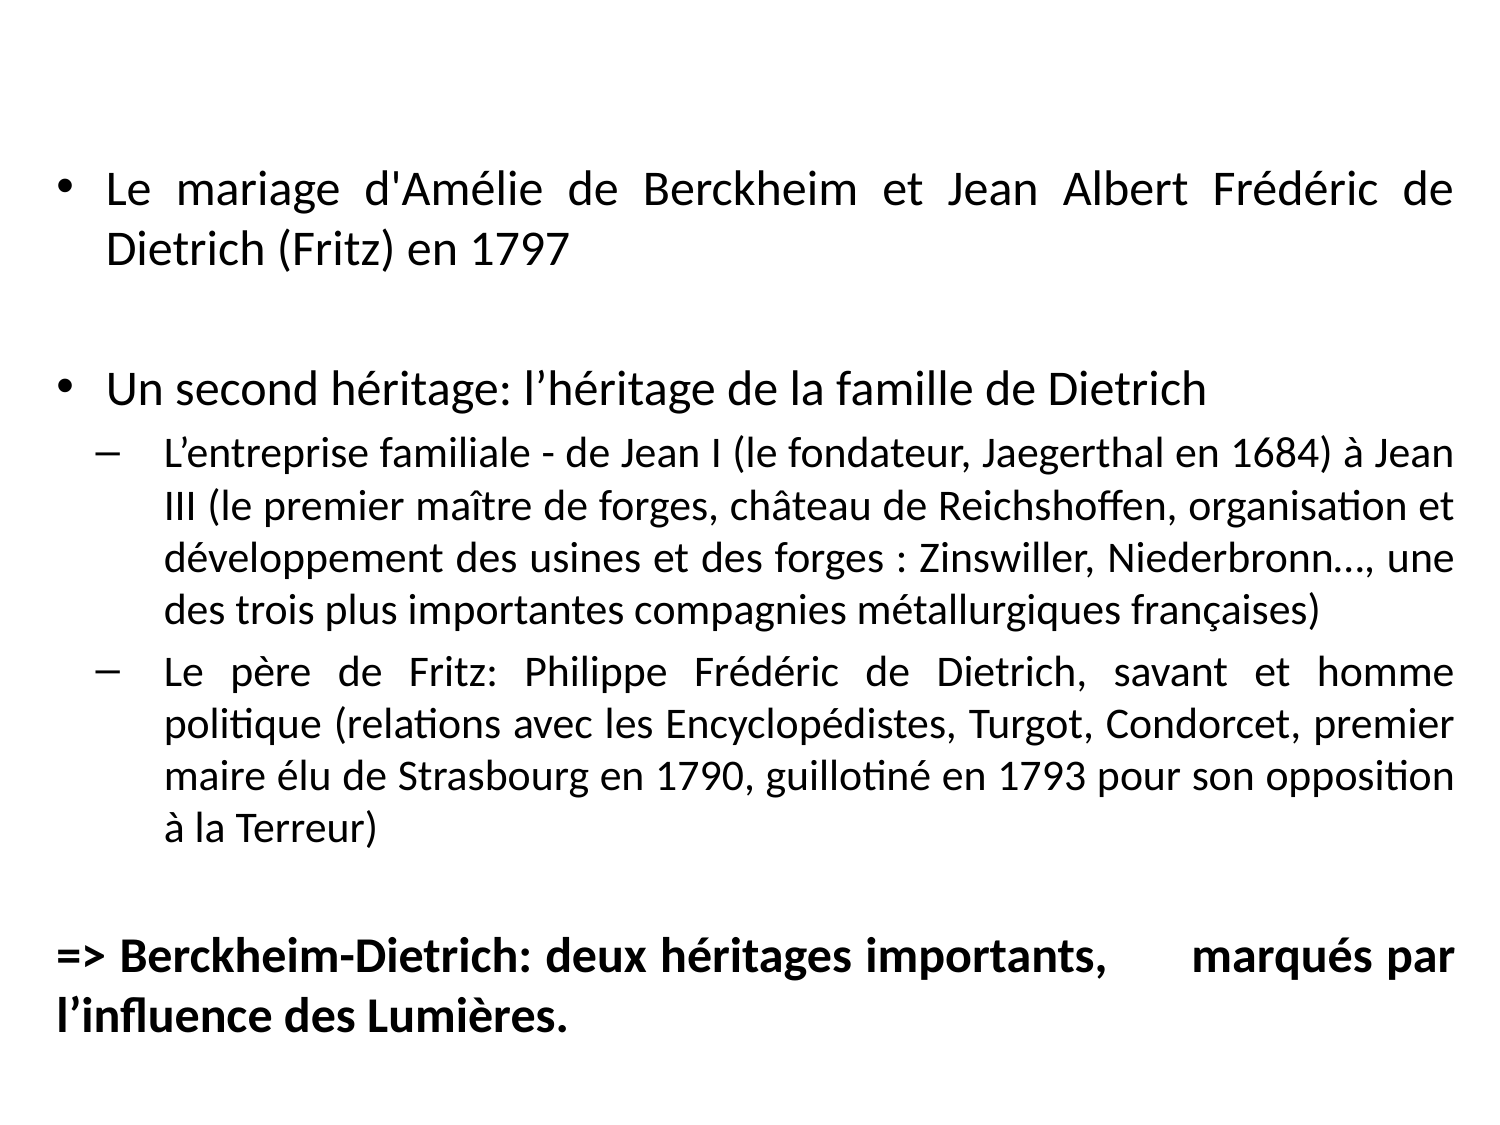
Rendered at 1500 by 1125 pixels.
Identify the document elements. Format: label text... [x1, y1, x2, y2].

list Le mariage d'Amélie de Berckheim et Jean Albert Frédéric de Dietrich (Fritz) en 1797 Un second héritage: l’héritage de la famille de Dietrich L’entreprise familiale - de Jean I (le fondateur, Jaegerthal en 1684) à Jean III (le premier maître de forges, château de Reichshoffen, organisation et développement des usines et des forges : Zinswiller, Niederbronn…, une des trois plus importantes compagnies métallurgiques françaises) Le père de Fritz: Philippe Frédéric de Dietrich, savant et homme politique (relations avec les Encyclopédistes, Turgot, Condorcet, premier maire élu de Strasbourg en 1790, guillotiné en 1793 pour son opposition à la Terreur) => Berckheim-Dietrich: deux héritages importants, marqués par l’influence des Lumières. [41, 78, 1471, 1071]
